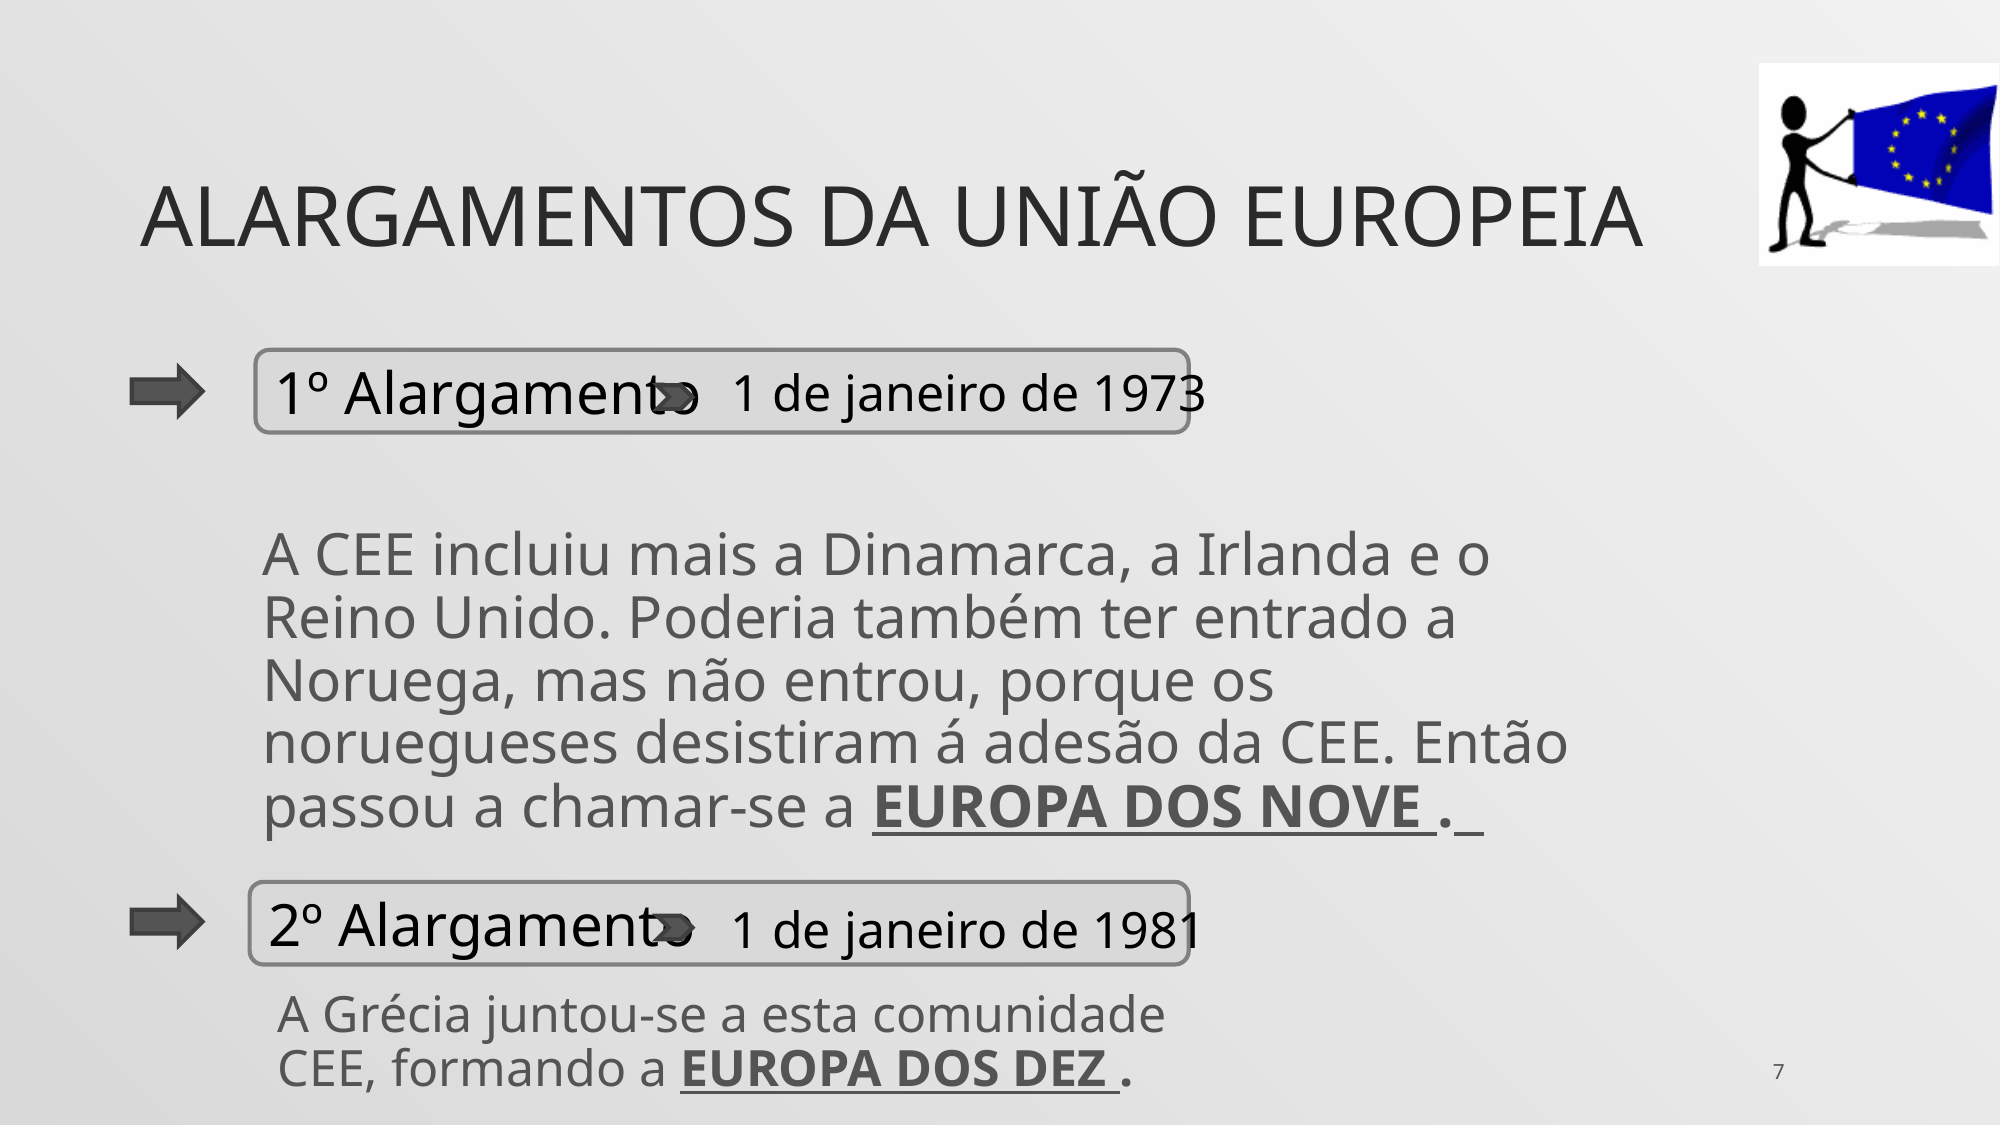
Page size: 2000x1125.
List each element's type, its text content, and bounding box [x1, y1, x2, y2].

text_box [129, 892, 206, 951]
text_box A CEE incluiu mais a Dinamarca, a Irlanda e o Reino Unido. Poderia também ter entrado a Noruega, mas não entrou, porque os noruegueses desistiram á adesão da CEE. Então passou a chamar-se a EUROPA DOS NOVE . [247, 517, 1600, 847]
text_box 1º Alargamento [253, 347, 1191, 435]
slide_number 7 [1612, 1057, 1800, 1088]
text_box 1 de janeiro de 1973 [716, 361, 1295, 430]
text_box 2º Alargamento [247, 879, 1191, 967]
picture [1758, 63, 2000, 267]
text_box A Grécia juntou-se a esta comunidade CEE, formando a EUROPA DOS DEZ . [255, 982, 1256, 1105]
title Alargamentos da união europeia [125, 54, 1765, 272]
text_box 1 de janeiro de 1981 [716, 897, 1429, 967]
text_box [652, 383, 696, 411]
text_box [652, 913, 696, 942]
text_box [129, 362, 206, 420]
